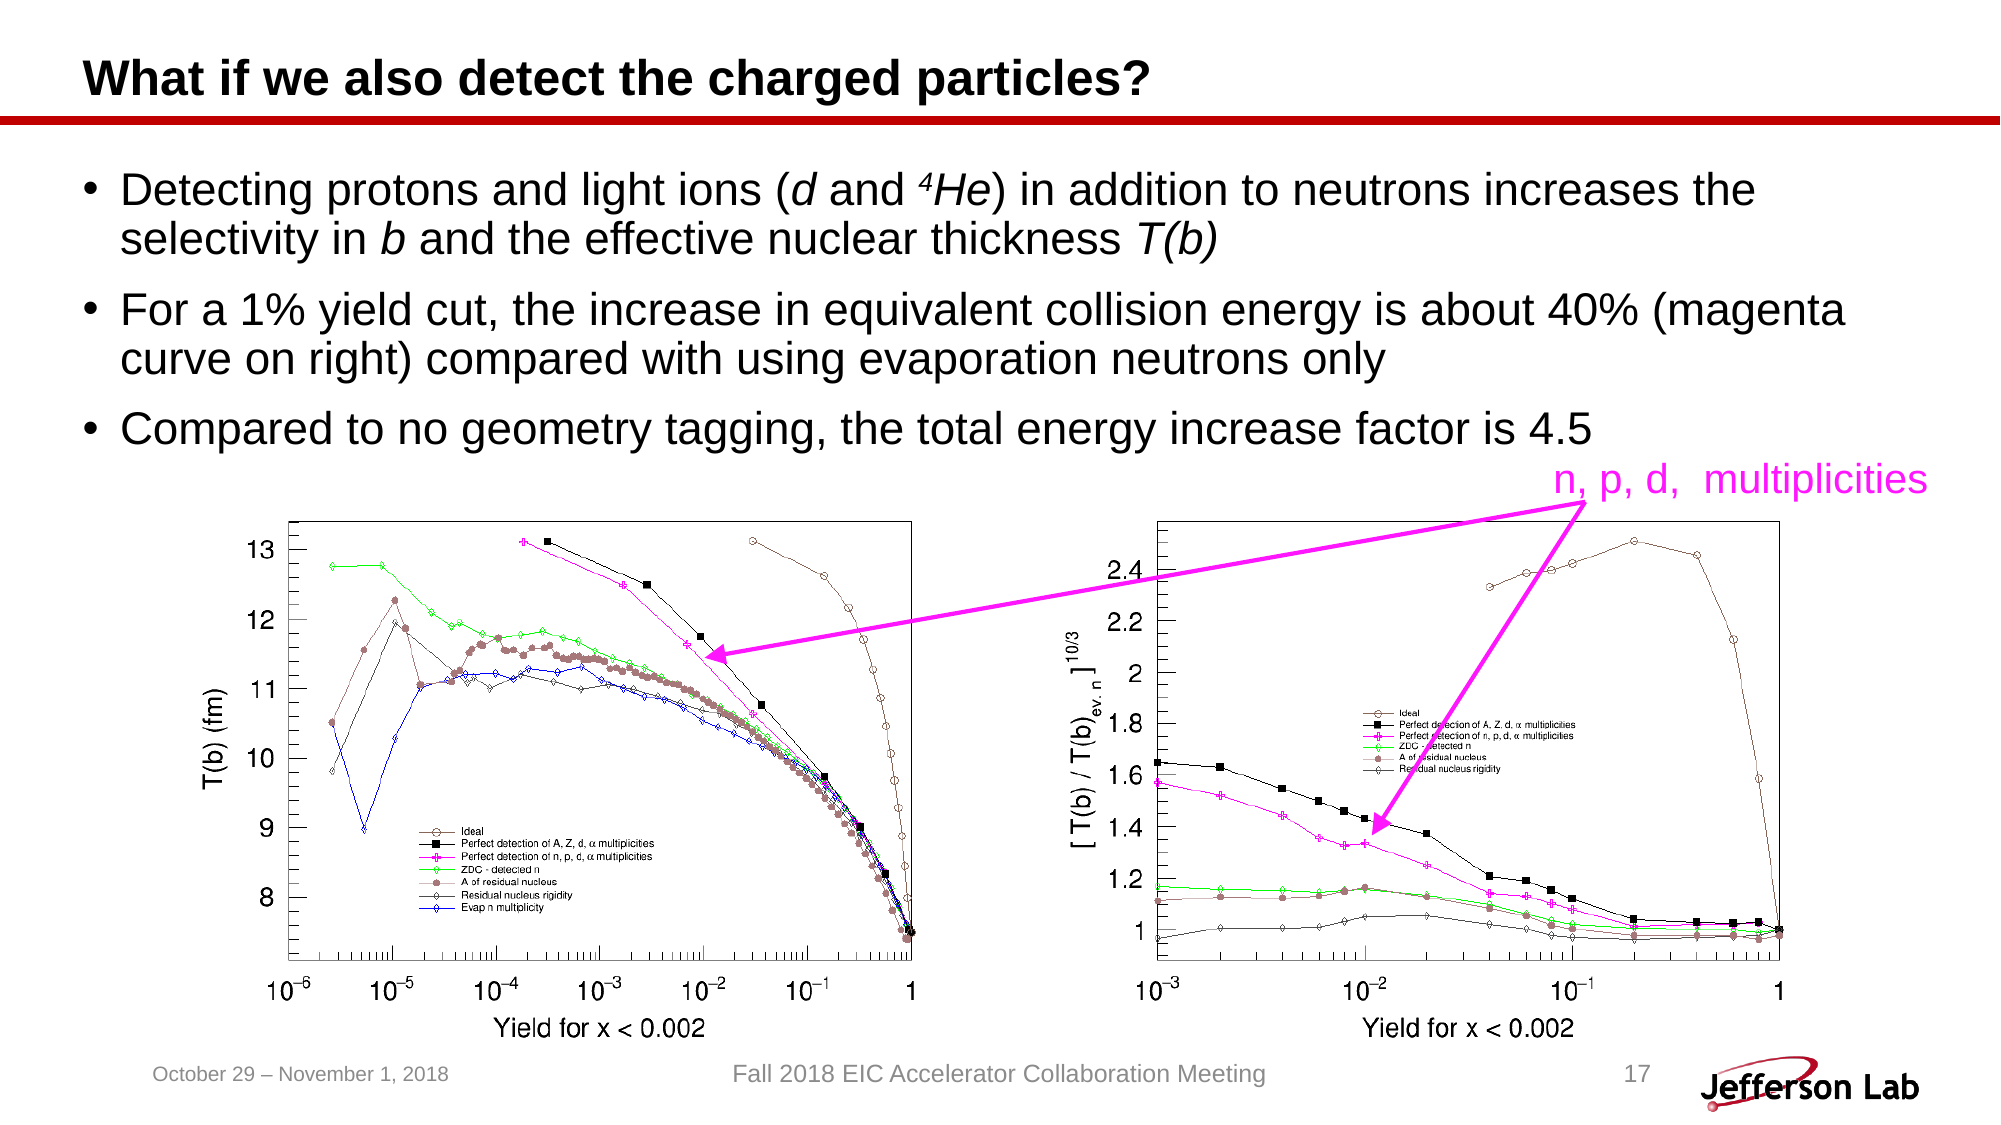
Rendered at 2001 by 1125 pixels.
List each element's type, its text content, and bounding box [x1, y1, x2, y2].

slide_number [137, 1042, 588, 1103]
picture [181, 496, 949, 1054]
slide_number 17 [1412, 1042, 1863, 1103]
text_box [704, 501, 1371, 658]
title What if we also detect the charged particles? [67, 39, 1919, 120]
picture [1698, 1047, 1933, 1124]
footer Fall 2018 EIC Accelerator Collaboration Meeting [662, 1042, 1338, 1103]
list Detecting protons and light ions (d and 4He) in addition to neutrons increases the selectivity in b and the effective nuclear thickness T(b) For a 1% yield cut, the increase in equivalent collision energy is about 40% (magenta curve on right) compared with using evaporation neutrons only Compared to no geometry tagging, the total energy increase factor is 4.5 [67, 158, 1919, 1042]
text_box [1371, 501, 1586, 836]
picture [1050, 496, 1817, 1054]
